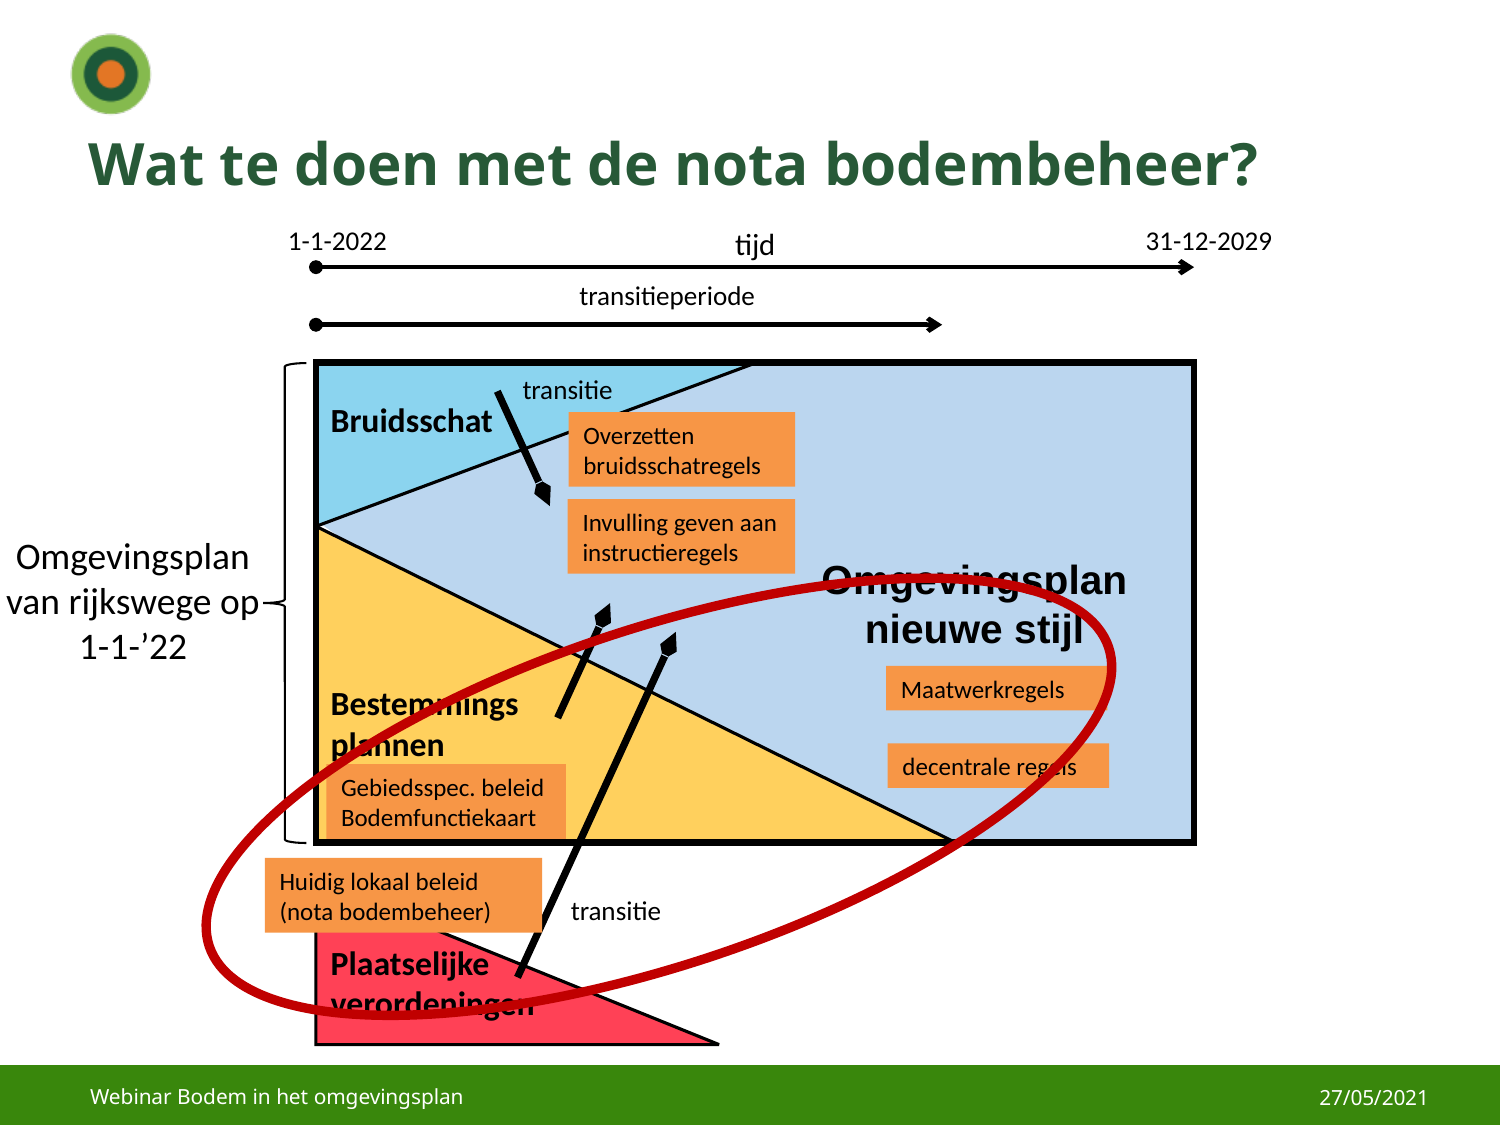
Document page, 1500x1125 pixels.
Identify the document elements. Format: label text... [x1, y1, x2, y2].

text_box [0, 215, 1296, 1045]
footer Webinar Bodem in het omgevingsplan [75, 1078, 550, 1125]
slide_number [1093, 1067, 1444, 1125]
text_box Wat te doen met de nota bodembeheer? [73, 119, 1424, 229]
